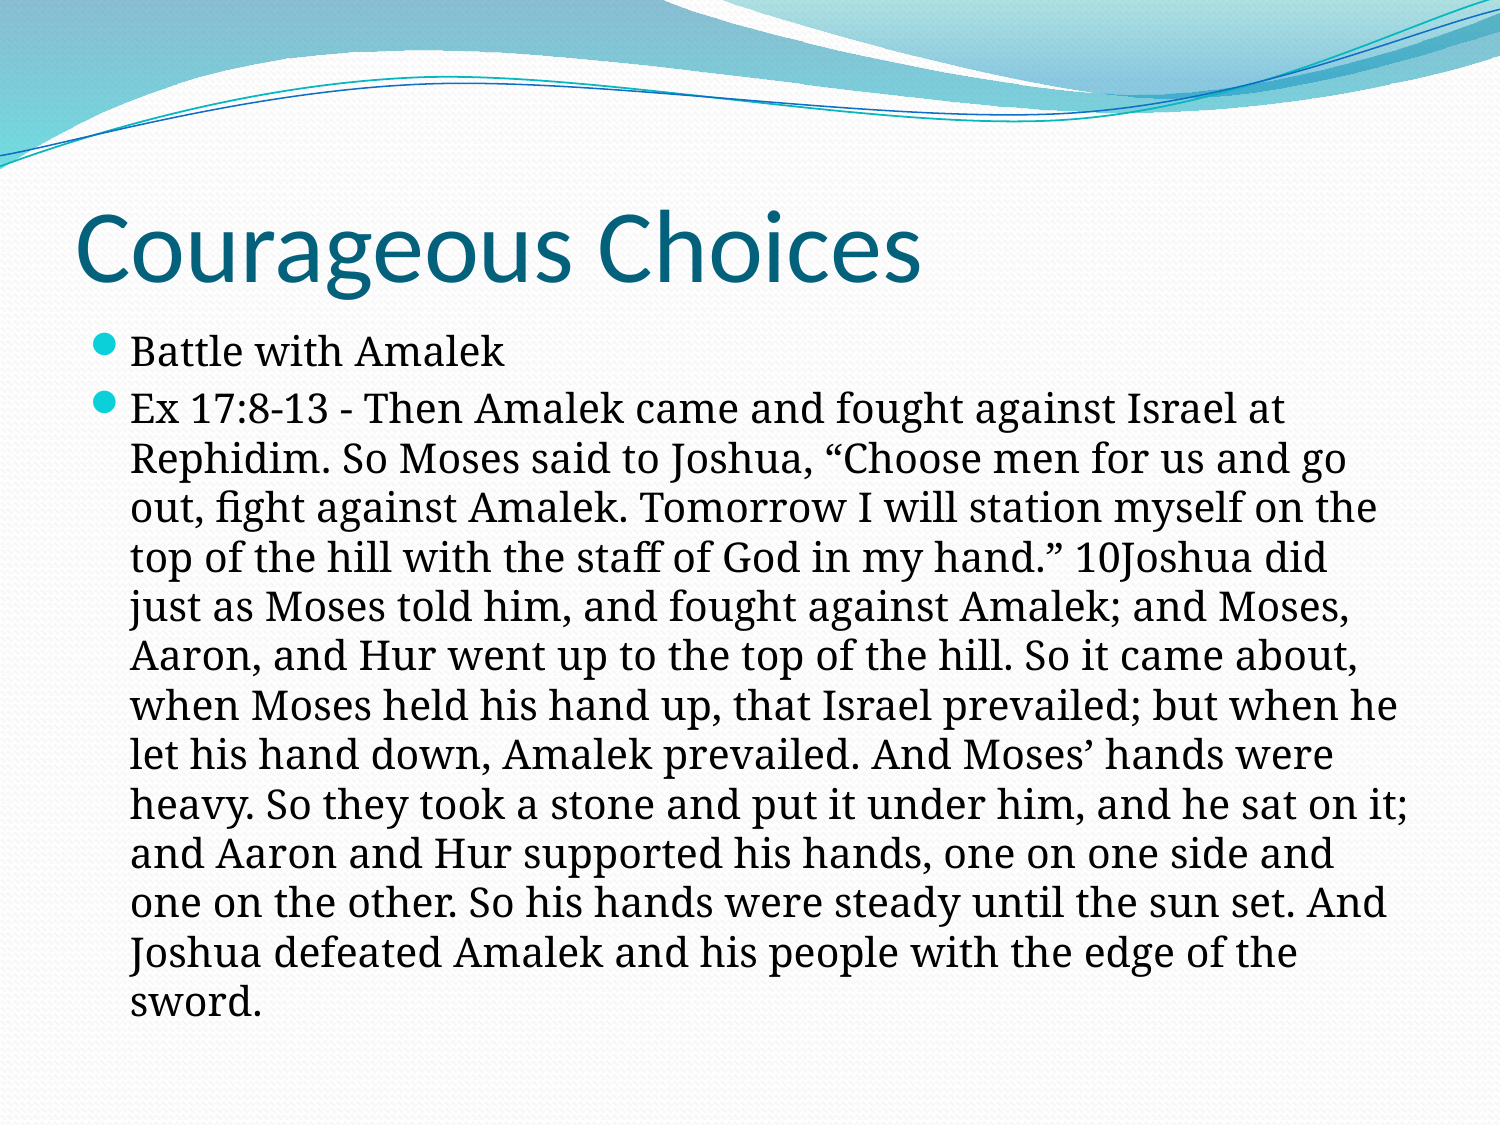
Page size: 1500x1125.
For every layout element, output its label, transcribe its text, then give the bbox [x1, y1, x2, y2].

title Courageous Choices [75, 115, 1425, 303]
list Battle with Amalek Ex 17:8-13 - Then Amalek came and fought against Israel at Rephidim. So Moses said to Joshua, “Choose men for us and go out, fight against Amalek. Tomorrow I will station myself on the top of the hill with the staff of God in my hand.” 10Joshua did just as Moses told him, and fought against Amalek; and Moses, Aaron, and Hur went up to the top of the hill. So it came about, when Moses held his hand up, that Israel prevailed; but when he let his hand down, Amalek prevailed. And Moses’ hands were heavy. So they took a stone and put it under him, and he sat on it; and Aaron and Hur supported his hands, one on one side and one on the other. So his hands were steady until the sun set. And Joshua defeated Amalek and his people with the edge of the sword. [75, 317, 1425, 1038]
